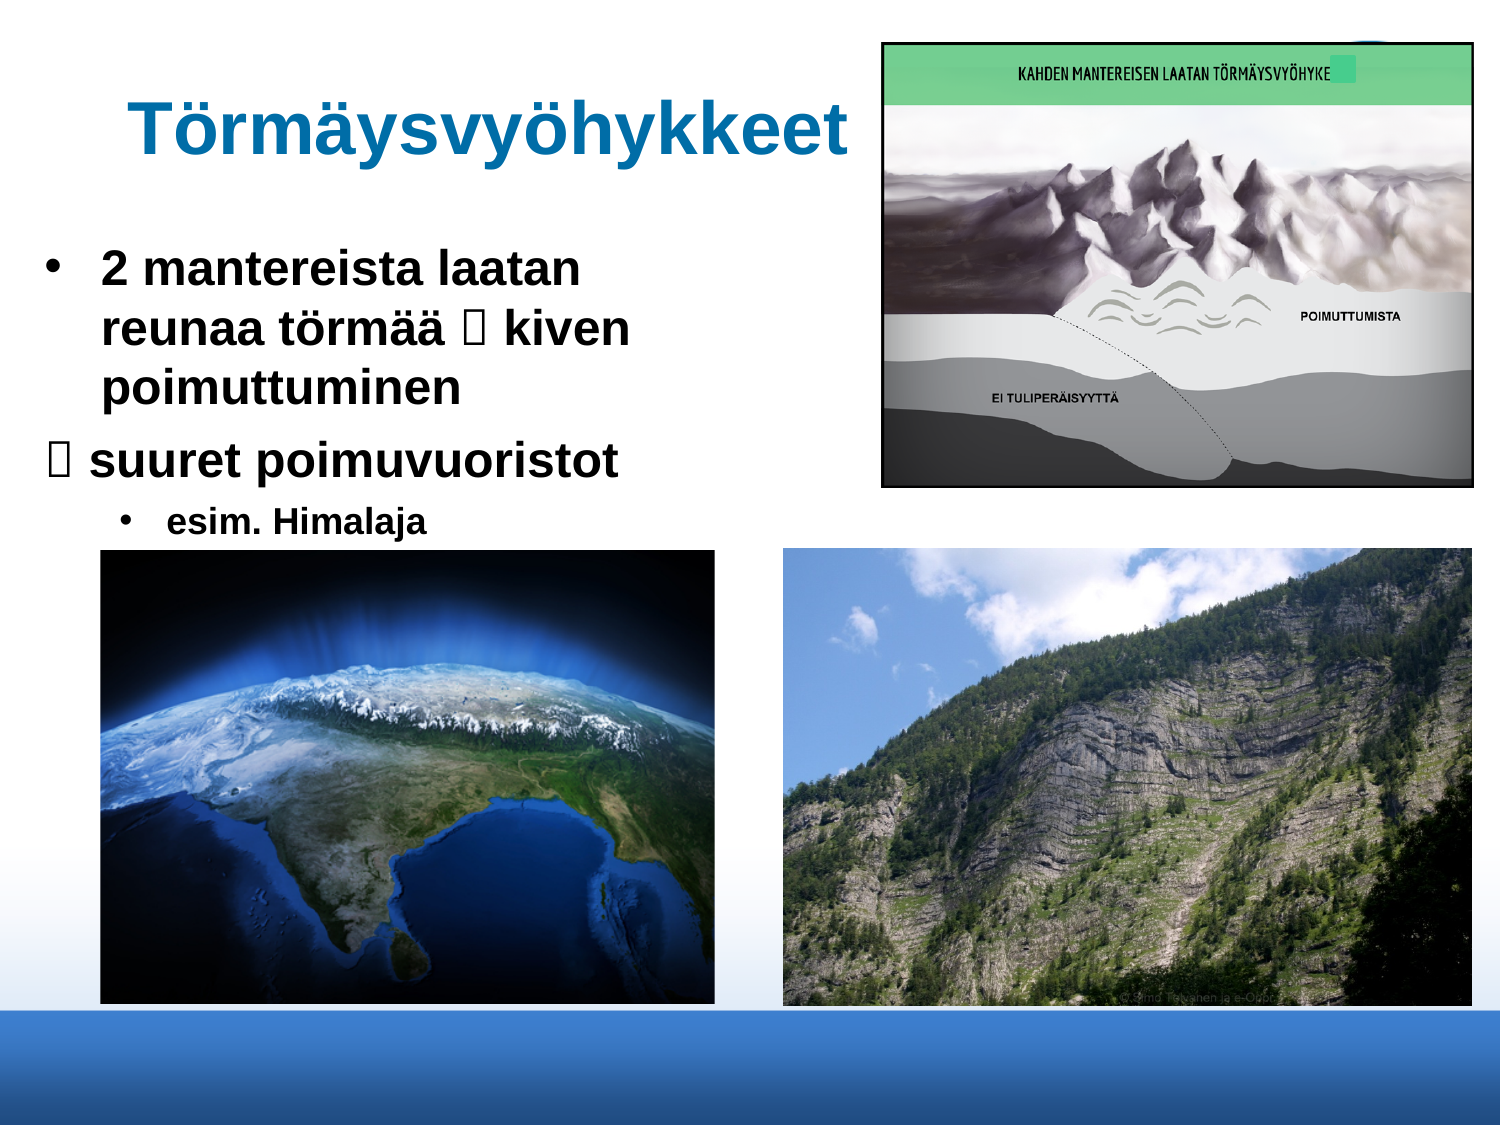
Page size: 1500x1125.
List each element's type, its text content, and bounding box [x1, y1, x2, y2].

picture [0, 0, 1500, 1125]
title Törmäysvyöhykkeet [75, 45, 876, 185]
list 2 mantereista laatan reunaa törmää  kiven poimuttuminen  suuret poimuvuoristot esim. Himalaja [29, 219, 680, 1035]
